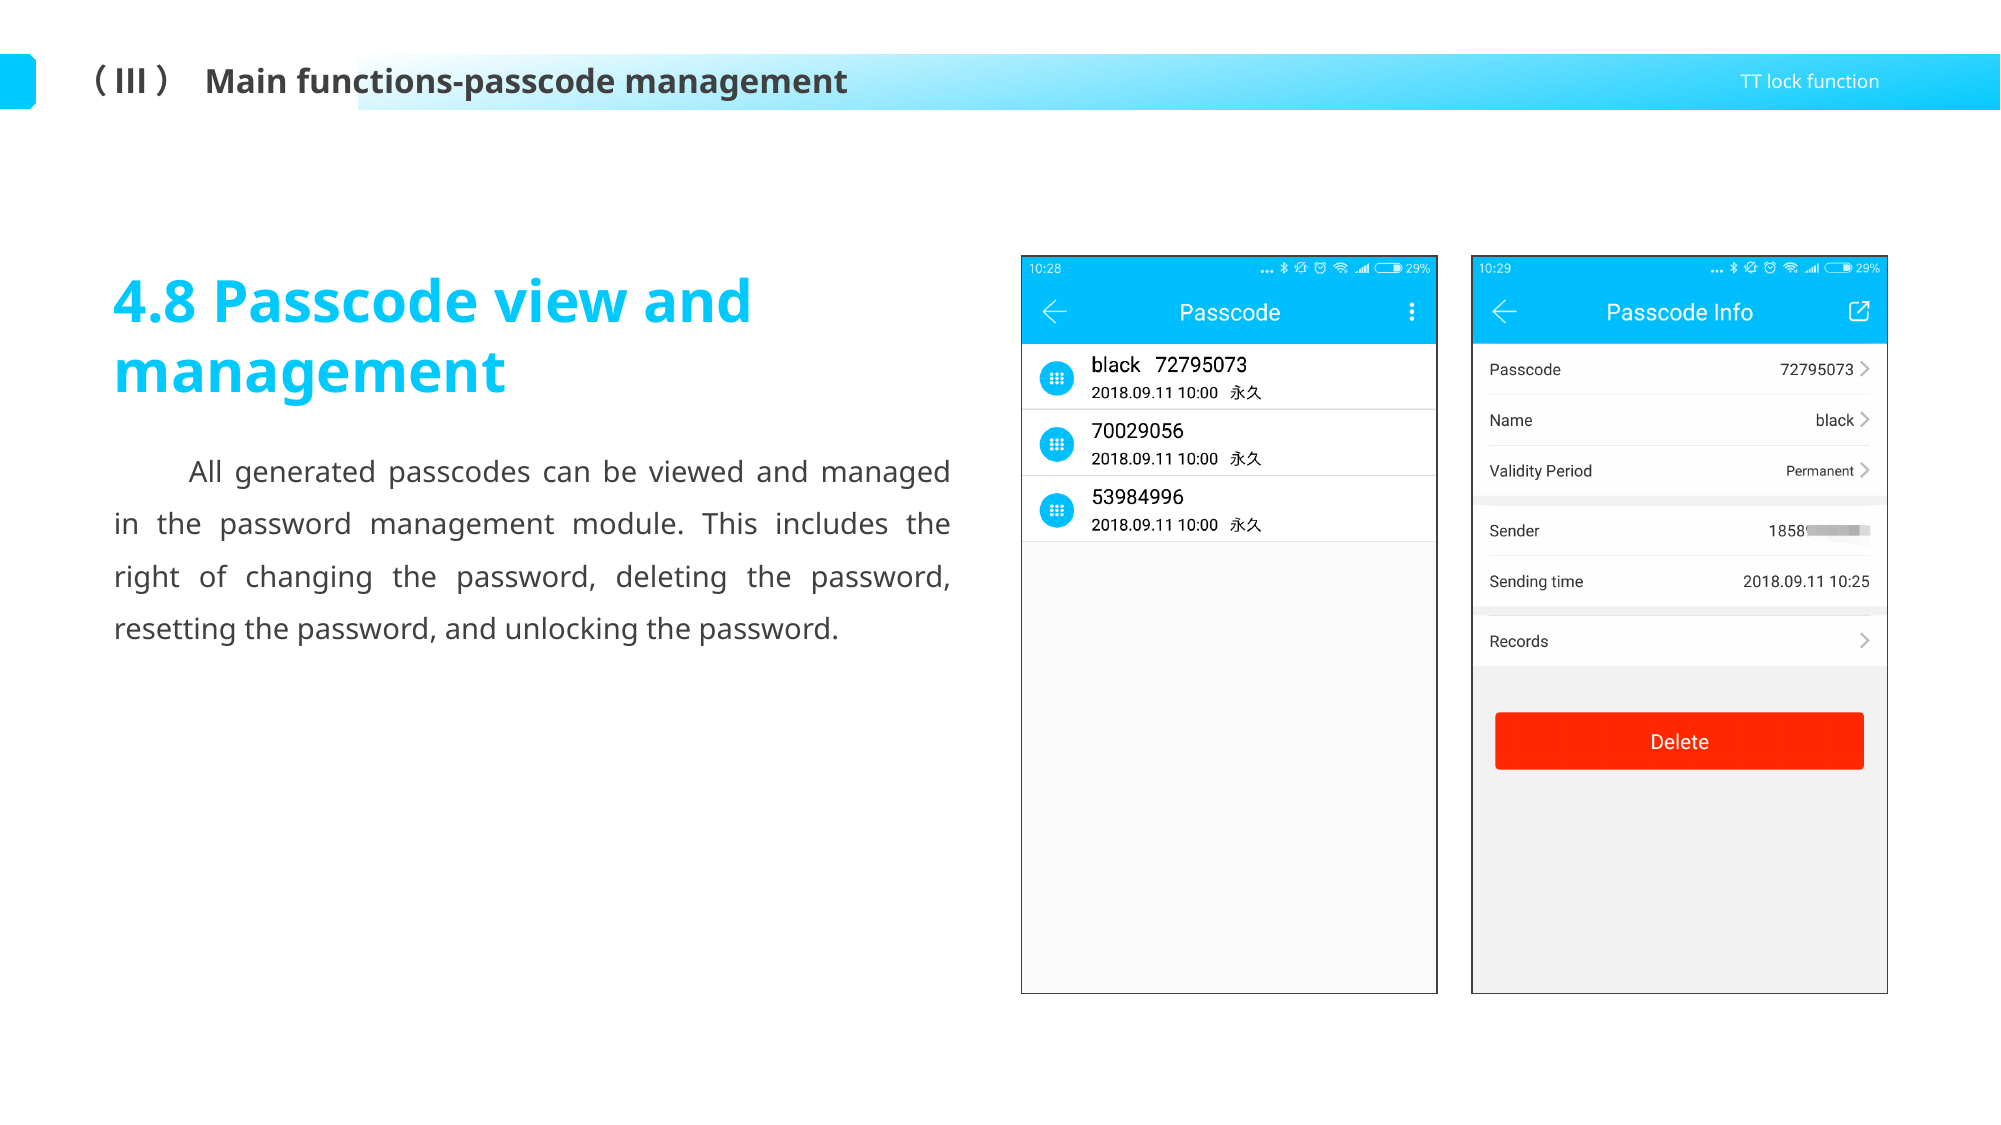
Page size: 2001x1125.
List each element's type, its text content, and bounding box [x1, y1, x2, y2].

picture [1259, 304, 1266, 320]
picture [1609, 304, 1615, 320]
text_box 4.8 Passcode view and management [99, 256, 857, 412]
picture [1197, 311, 1204, 320]
picture [1807, 267, 1815, 272]
picture [1182, 305, 1190, 320]
text_box TT lock function [1725, 62, 1895, 100]
text_box All generated passcodes can be viewed and managed in the password management module. This includes the right of changing the password, deleting the password, resetting the password, and unlocking the password. [99, 428, 967, 758]
picture [1360, 266, 1368, 272]
text_box [0, 53, 37, 111]
picture [1844, 263, 1852, 271]
picture [1394, 263, 1402, 272]
text_box [357, 53, 2000, 110]
picture [1022, 345, 1437, 993]
text_box （ Ⅲ ） Main functions-passcode management [59, 52, 865, 108]
picture [1472, 344, 1887, 993]
